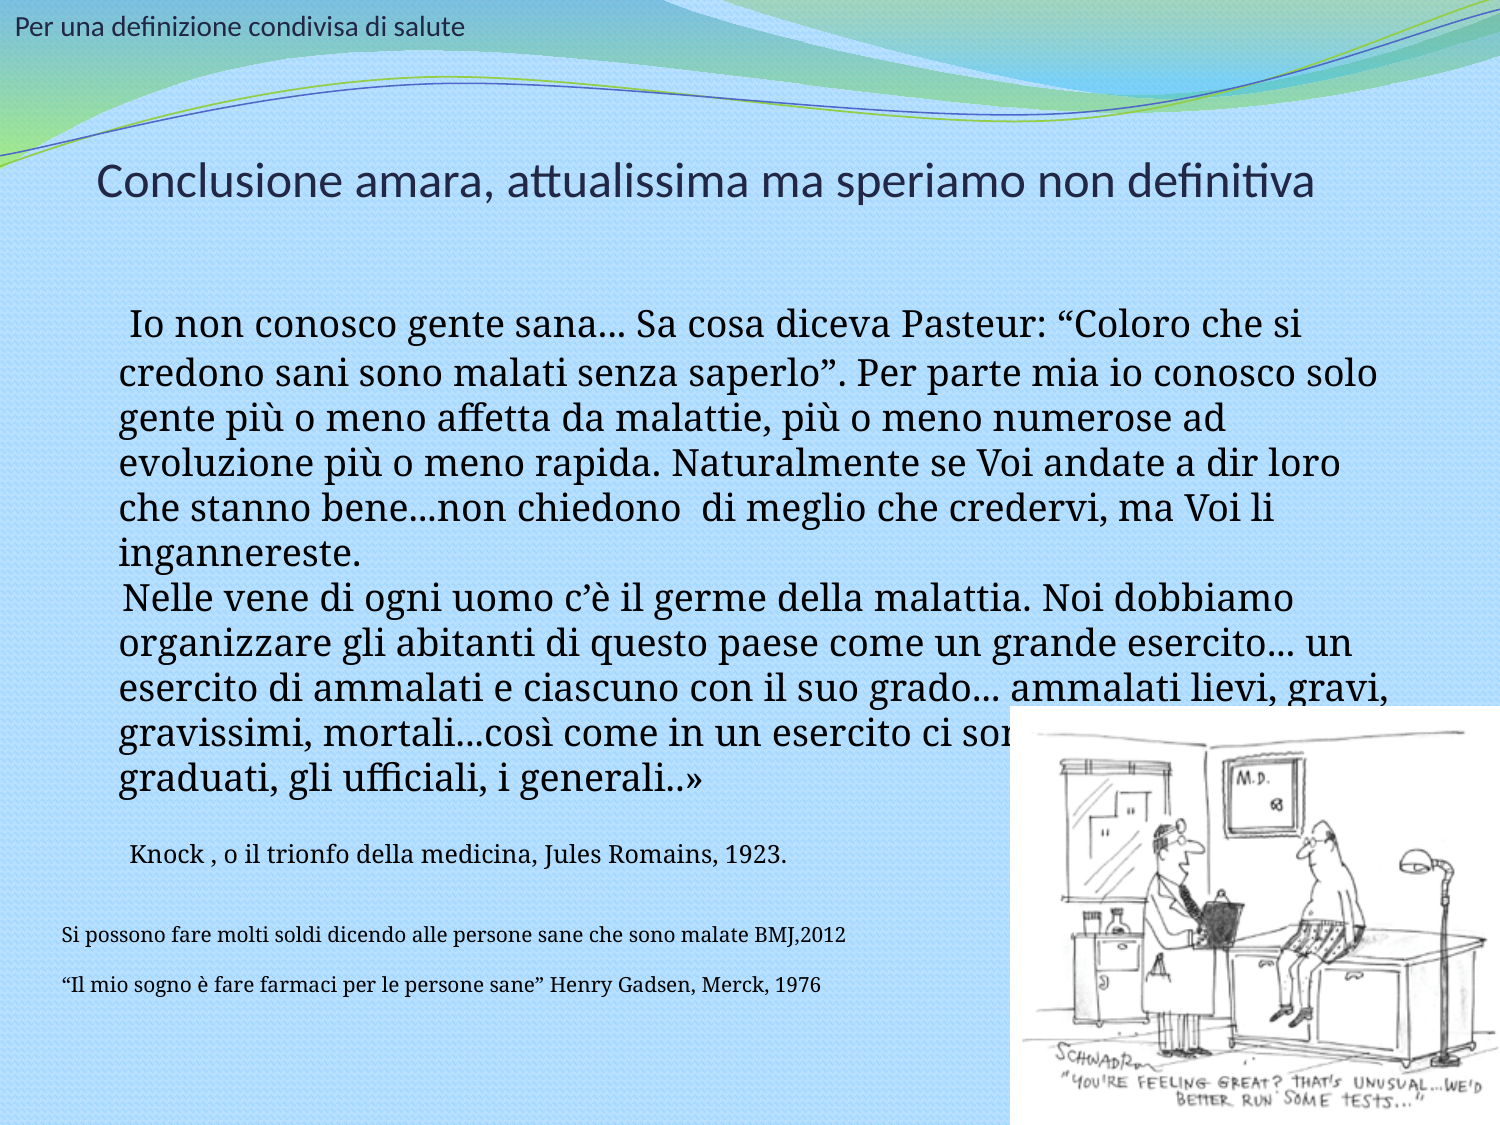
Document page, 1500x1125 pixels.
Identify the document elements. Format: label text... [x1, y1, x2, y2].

list Io non conosco gente sana... Sa cosa diceva Pasteur: “Coloro che si credono sani sono malati senza saperlo”. Per parte mia io conosco solo gente più o meno affetta da malattie, più o meno numerose ad evoluzione più o meno rapida. Naturalmente se Voi andate a dir loro che stanno bene...non chiedono di meglio che credervi, ma Voi li ingannereste. Nelle vene di ogni uomo c’è il germe della malattia. Noi dobbiamo organizzare gli abitanti di questo paese come un grande esercito... un esercito di ammalati e ciascuno con il suo grado... ammalati lievi, gravi, gravissimi, mortali...così come in un esercito ci sono i soldati, i graduati, gli ufficiali, i generali..» Knock , o il trionfo della medicina, Jules Romains, 1923. [58, 276, 1409, 997]
text_box Per una definizione condivisa di salute [0, 0, 516, 50]
text_box Conclusione amara, attualissima ma speriamo non definitiva [81, 140, 1360, 216]
picture [1010, 705, 1500, 1125]
text_box Si possono fare molti soldi dicendo alle persone sane che sono malate BMJ,2012 “Il mio sogno è fare farmaci per le persone sane” Henry Gadsen, Merck, 1976 [46, 914, 903, 1004]
